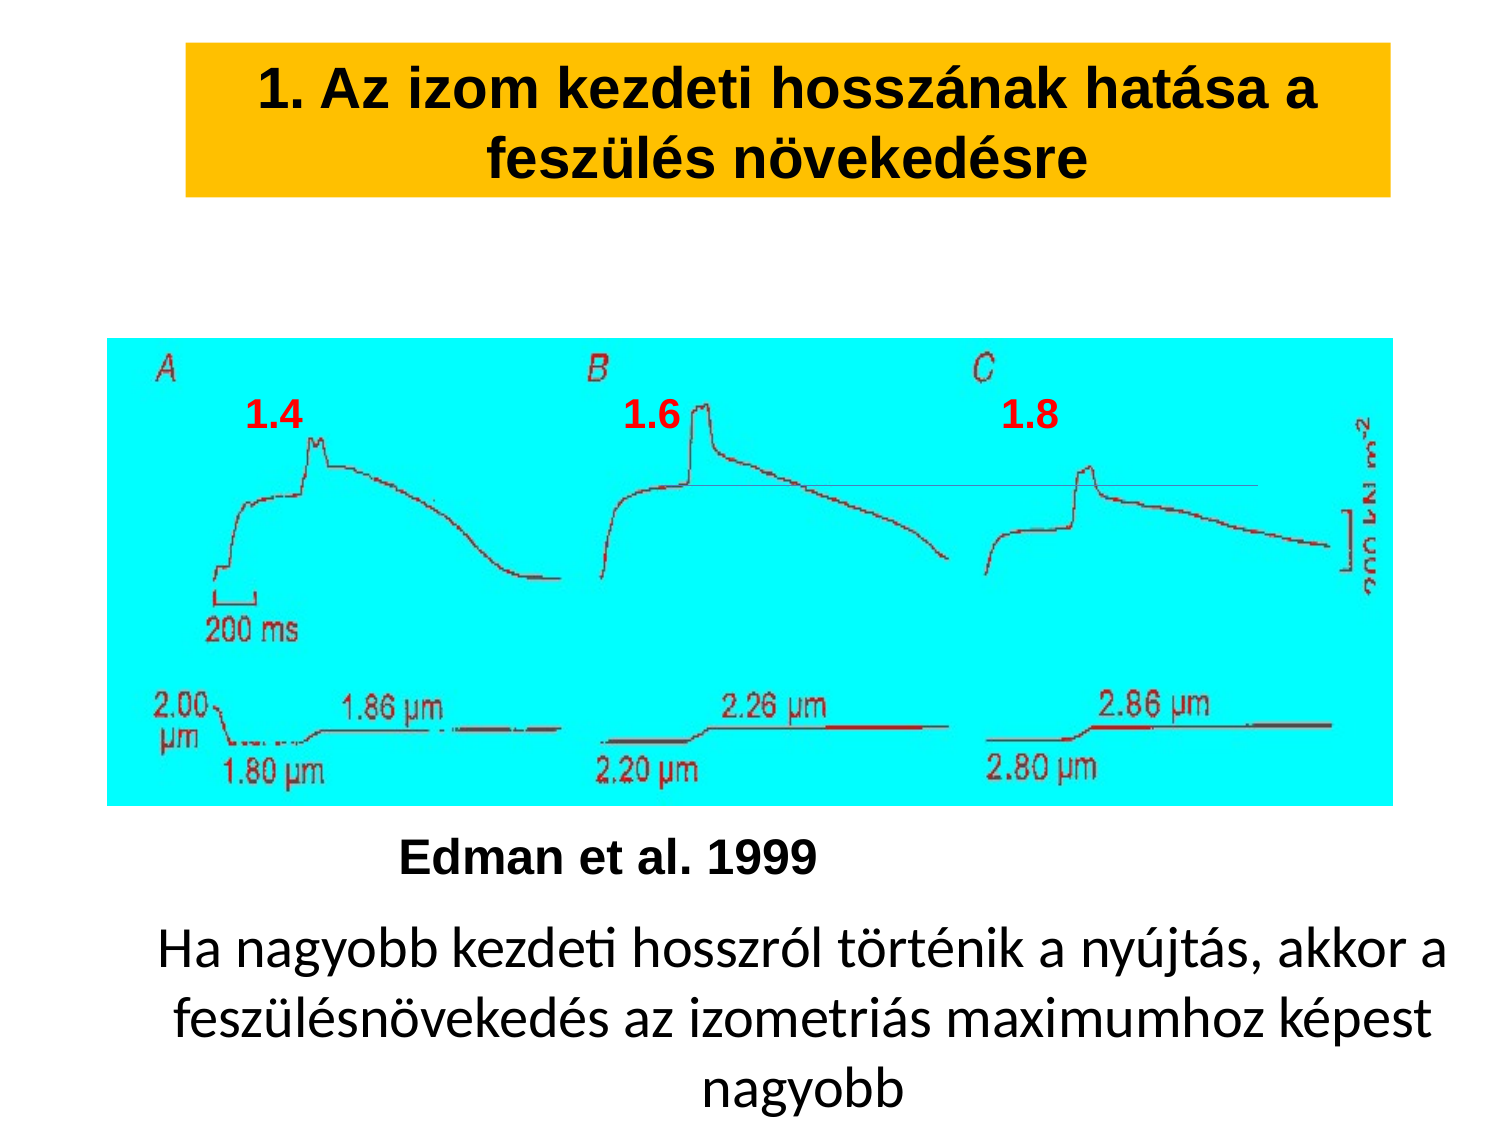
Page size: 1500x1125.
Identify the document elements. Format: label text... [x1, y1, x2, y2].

picture [106, 338, 1394, 806]
text_box Ha nagyobb kezdeti hosszról történik a nyújtás, akkor a feszülésnövekedés az izometriás maximumhoz képest nagyobb [106, 901, 1500, 1125]
text_box 1. Az izom kezdeti hosszának hatása a feszülés növekedésre [185, 42, 1391, 198]
text_box Edman et al. 1999 [342, 817, 874, 892]
